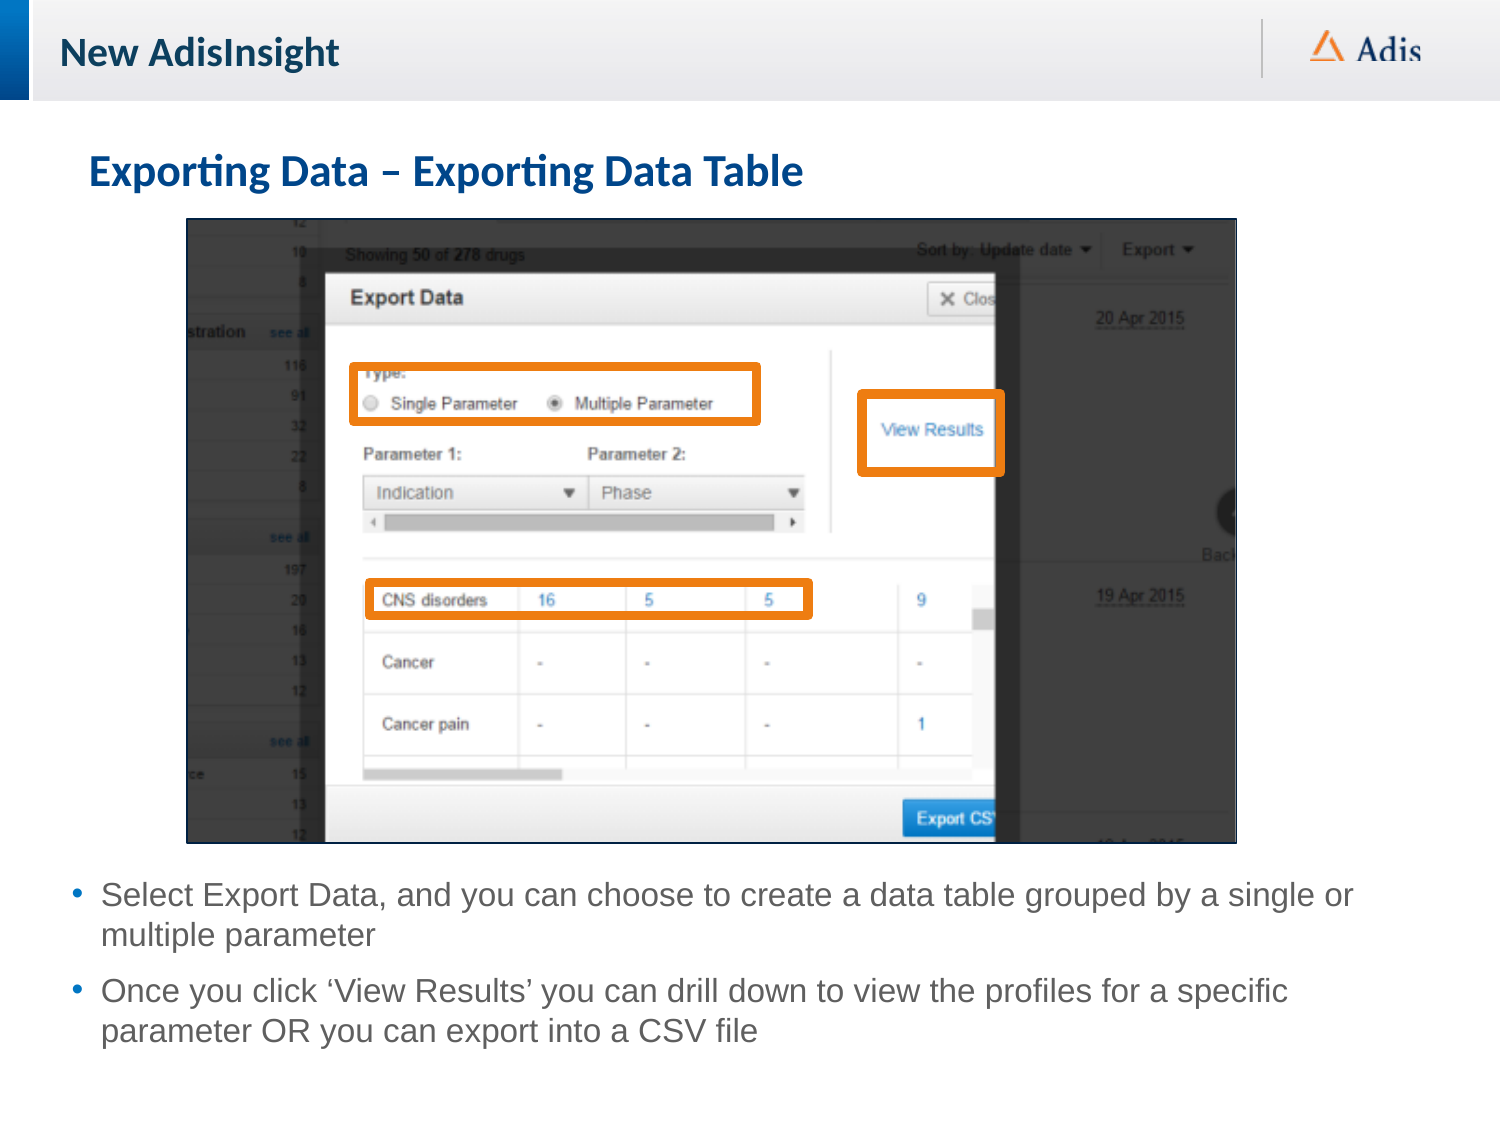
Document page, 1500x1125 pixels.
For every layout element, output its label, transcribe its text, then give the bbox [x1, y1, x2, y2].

picture [33, 0, 1500, 101]
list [187, 219, 1236, 843]
text_box Select Export Data, and you can choose to create a data table grouped by a single or multiple parameter Once you click ‘View Results’ you can drill down to view the profiles for a specific parameter OR you can export into a CSV file [71, 873, 1442, 1015]
title Exporting Data – Exporting Data Table [88, 147, 1400, 197]
